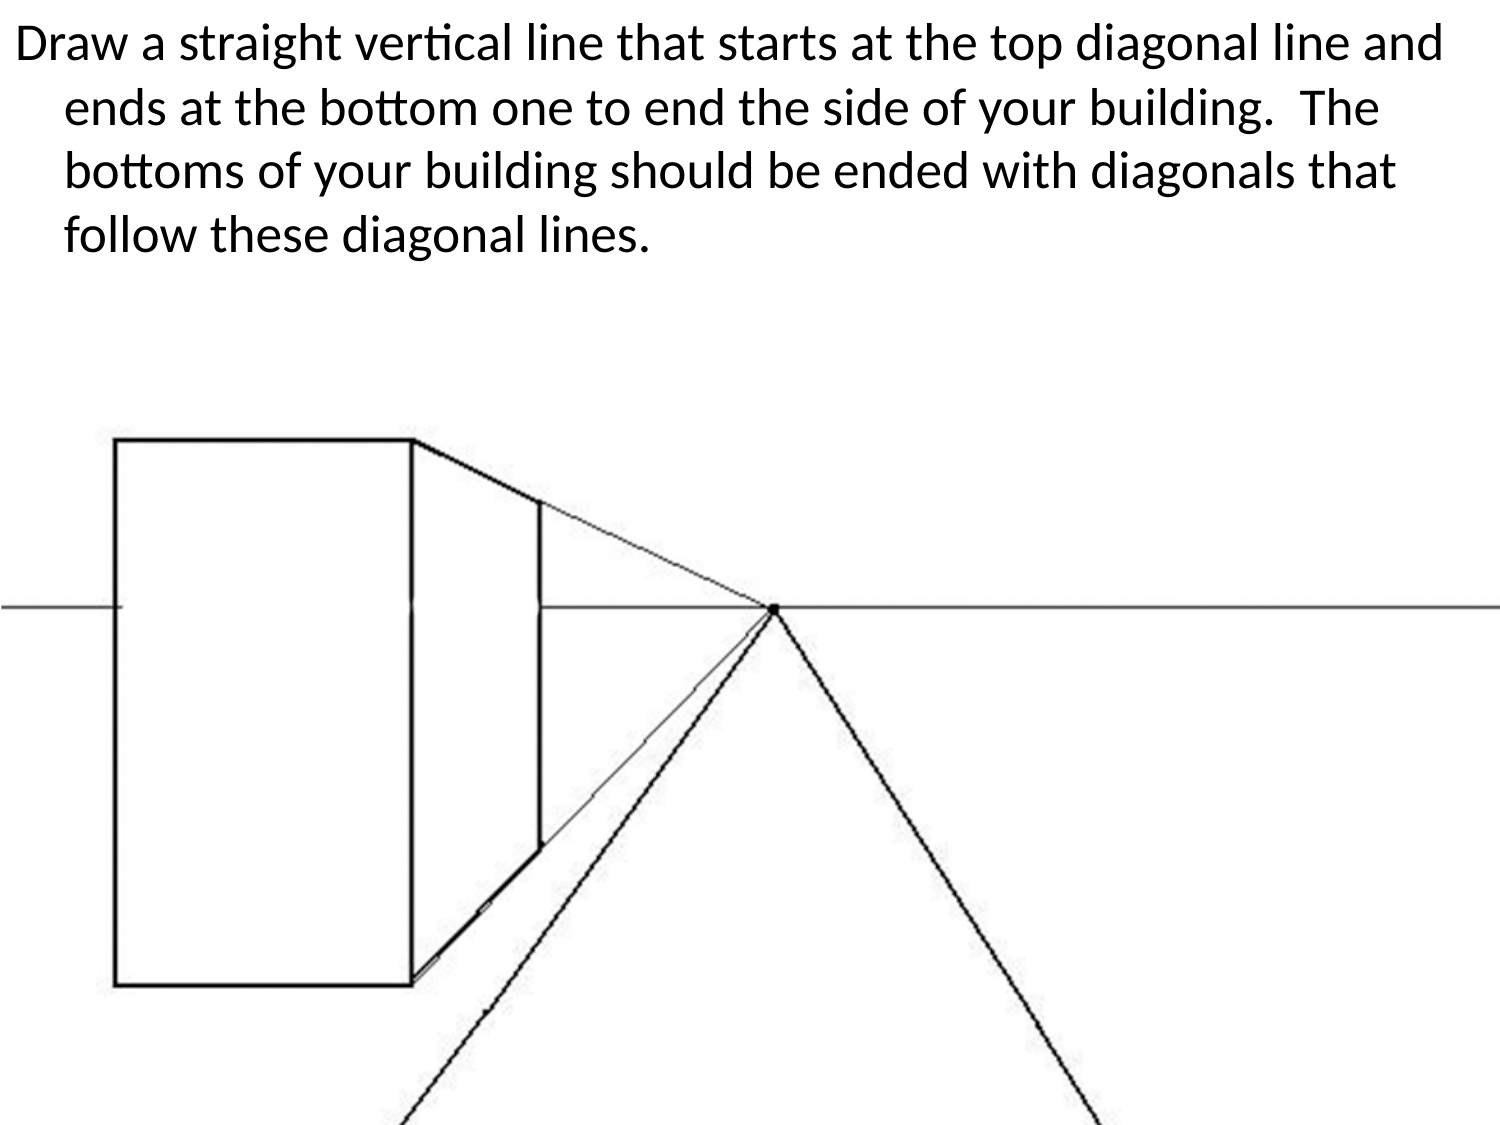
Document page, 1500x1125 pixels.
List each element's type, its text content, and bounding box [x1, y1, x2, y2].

list Draw a straight vertical line that starts at the top diagonal line and ends at the bottom one to end the side of your building. The bottoms of your building should be ended with diagonals that follow these diagonal lines. [0, 0, 1500, 177]
picture [0, 177, 1500, 1125]
